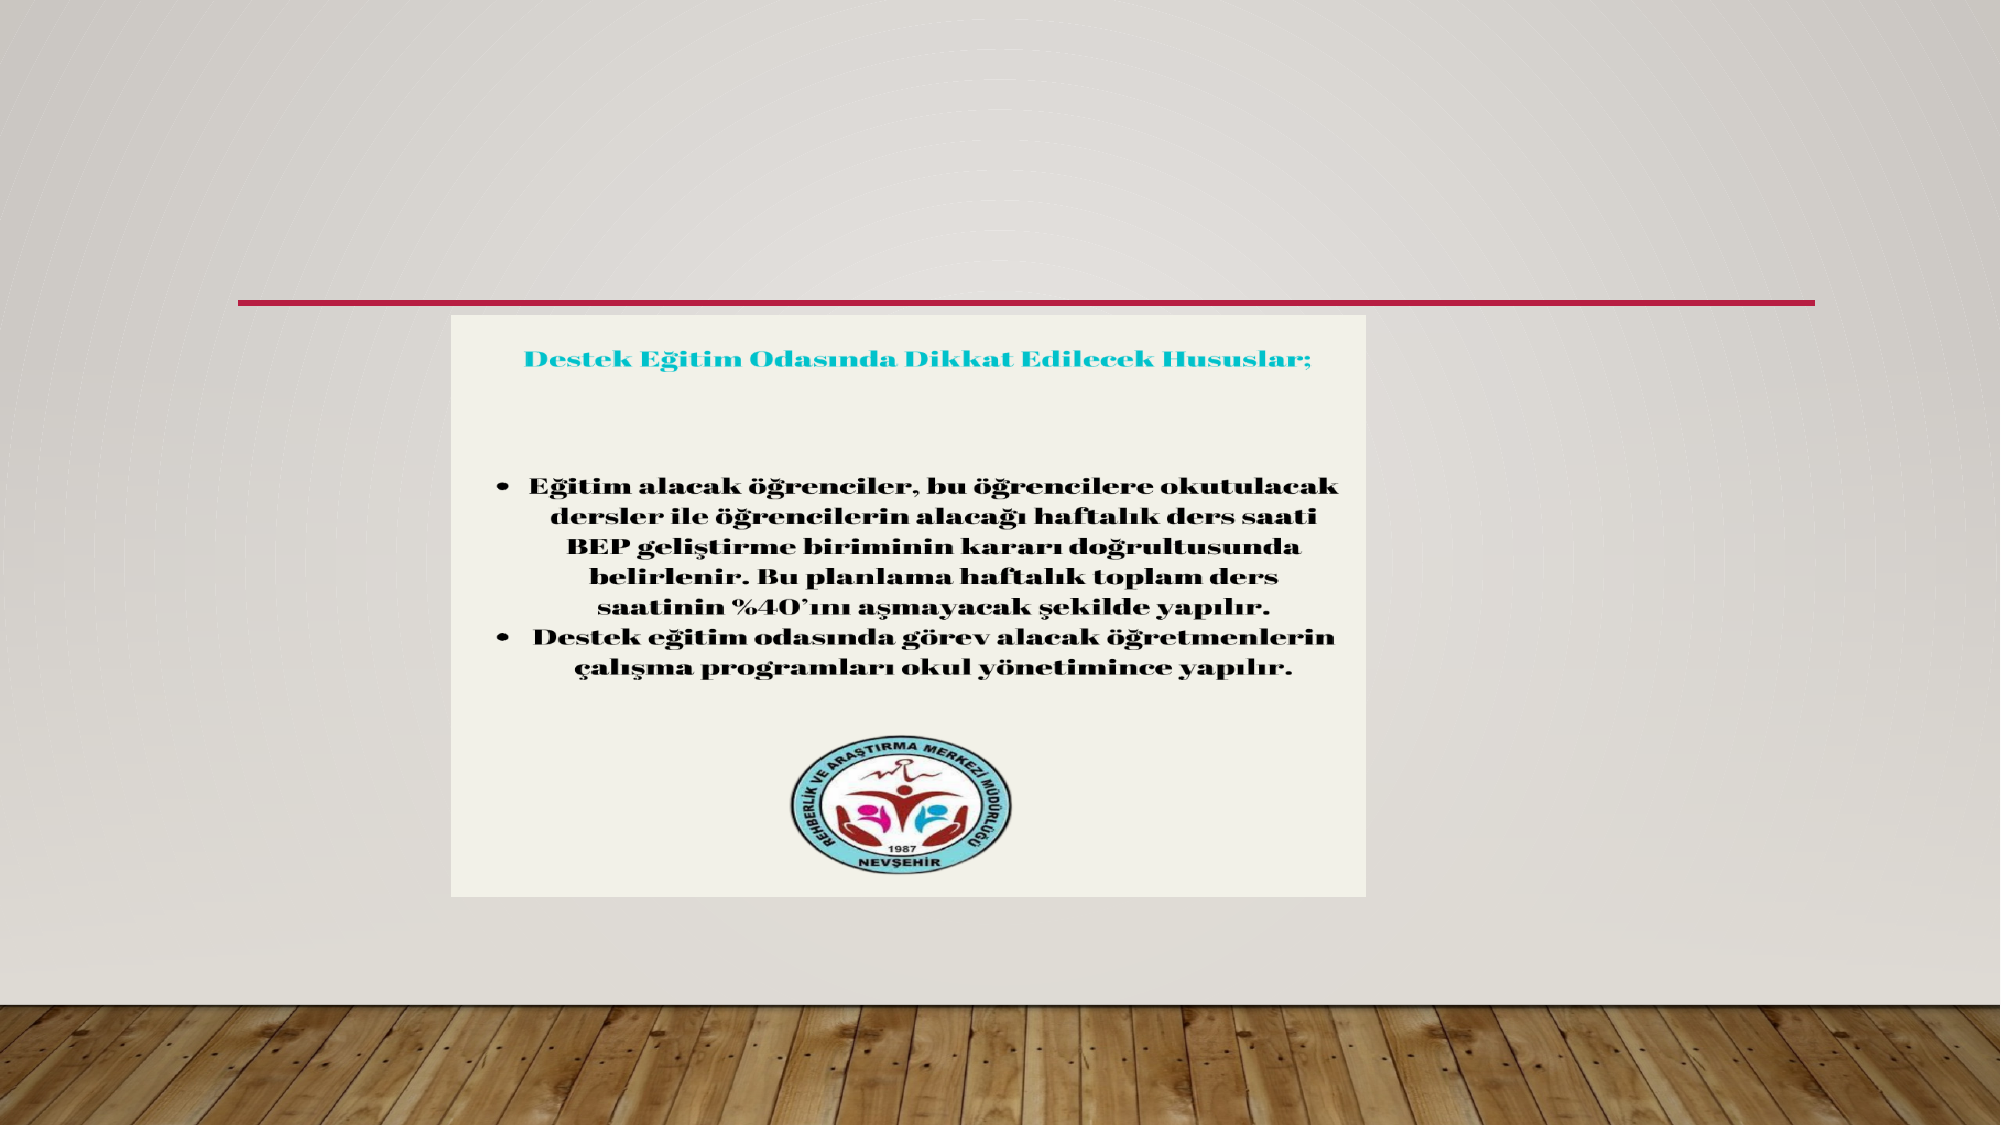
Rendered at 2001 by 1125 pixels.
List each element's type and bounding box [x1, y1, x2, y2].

picture [0, 1005, 2000, 1125]
list [451, 315, 1366, 897]
